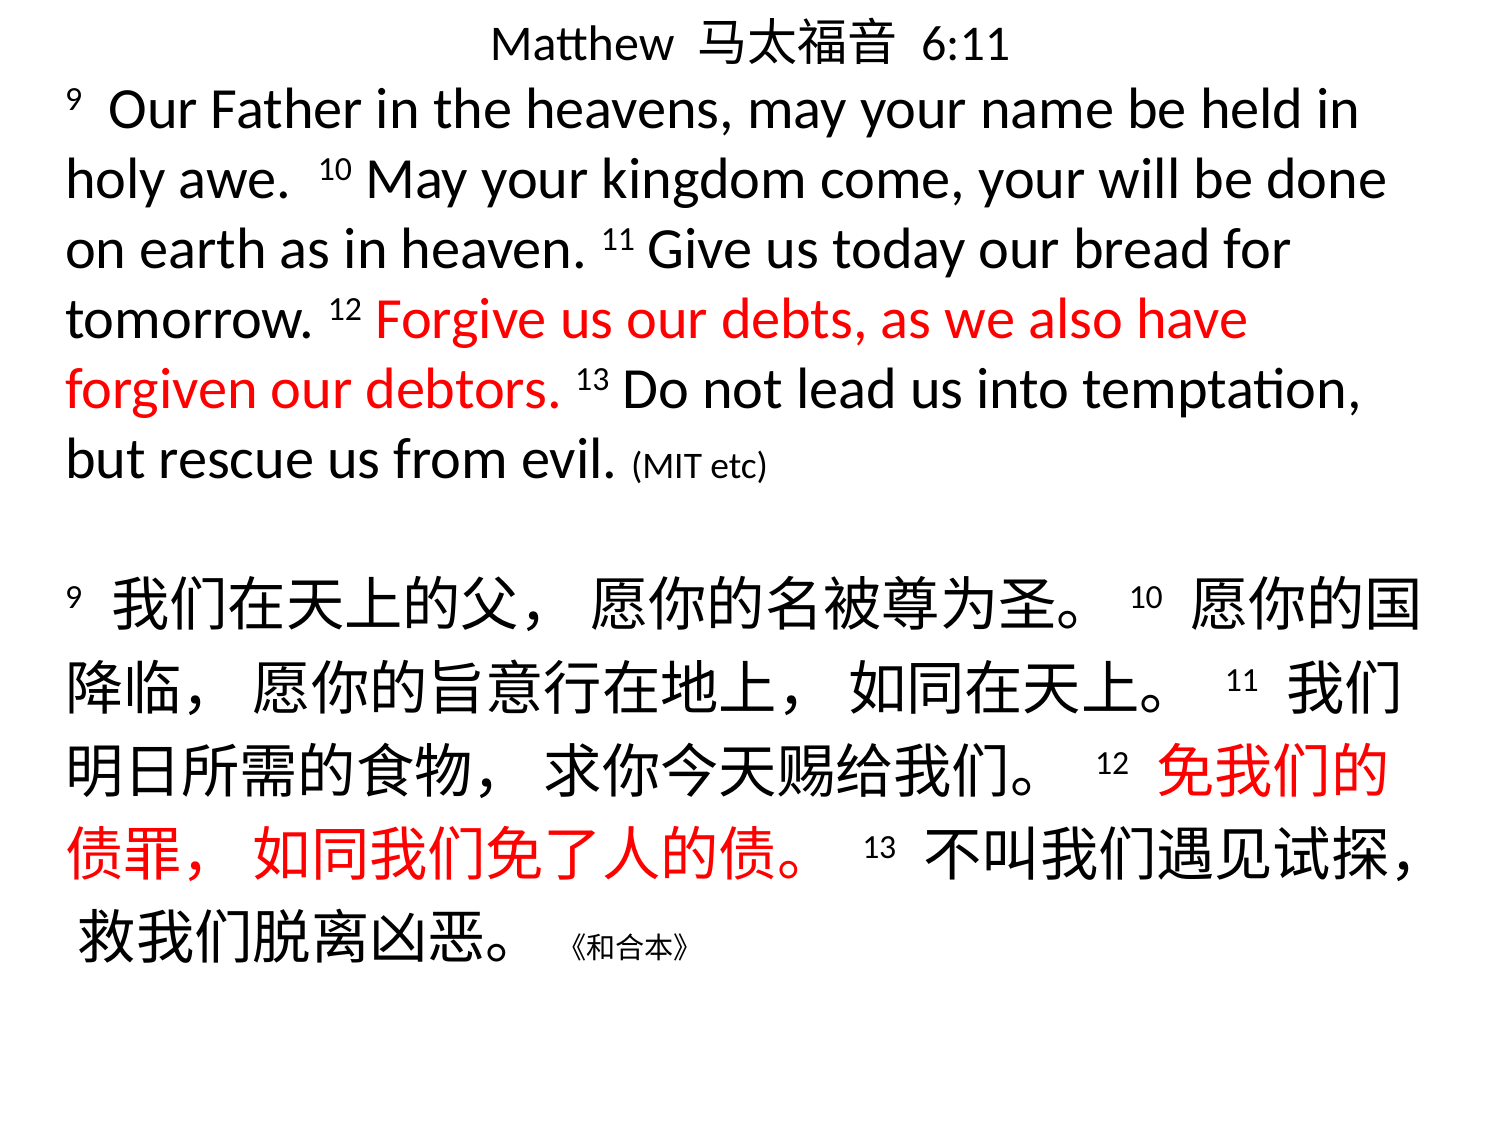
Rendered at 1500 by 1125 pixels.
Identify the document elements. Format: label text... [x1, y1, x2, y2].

list 9 Our Father in the heavens, may your name be held in holy awe. 10 May your kingdom come, your will be done on earth as in heaven. 11 Give us today our bread for tomorrow. 12 Forgive us our debts, as we also have forgiven our debtors. 13 Do not lead us into temptation, but rescue us from evil. (MIT etc) 9 我们在天上的父， 愿你的名被尊为圣。10 愿你的国降临， 愿你的旨意行在地上， 如同在天上。 11 我们明日所需的食物， 求你今天赐给我们。 12 免我们的债罪， 如同我们免了人的债。 13 不叫我们遇见试探， 救我们脱离凶恶。 《和合本》 [50, 62, 1450, 1063]
title Matthew 马太福音 6:11 [75, 0, 1425, 62]
